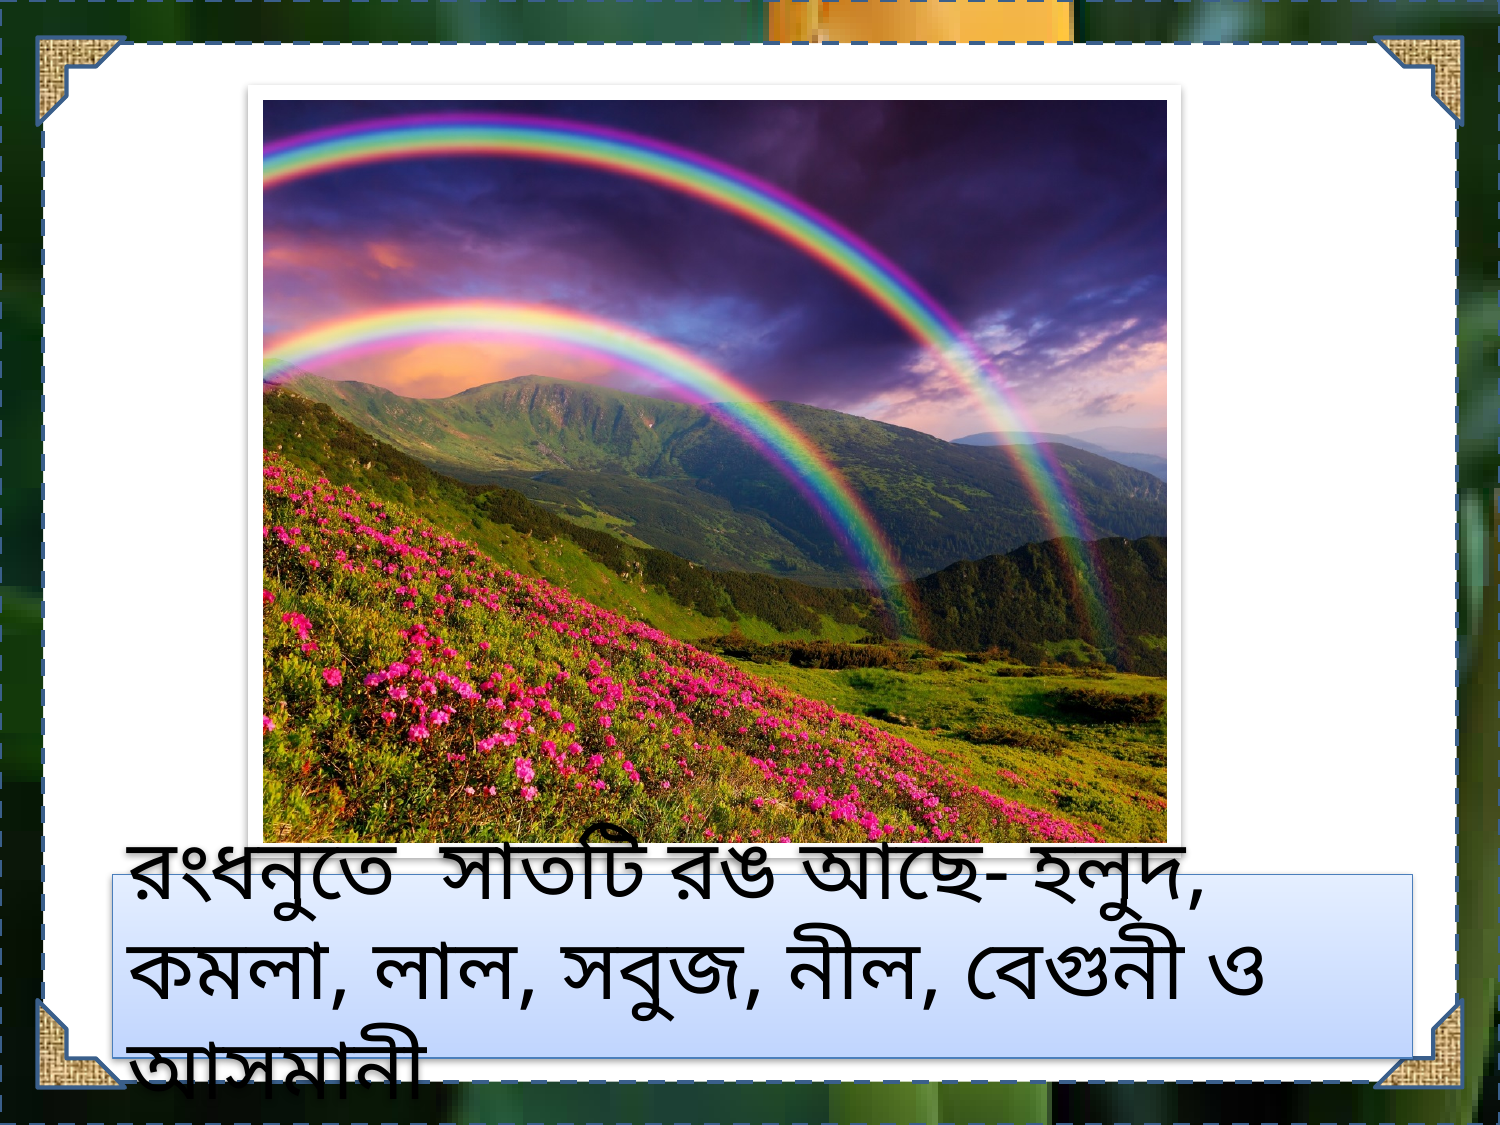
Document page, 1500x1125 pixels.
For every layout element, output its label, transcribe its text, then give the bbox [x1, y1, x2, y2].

picture [0, 0, 1500, 1125]
text_box রংধনুতে সাতটি রঙ আছে- হলুদ, কমলা, লাল, সবুজ, নীল, বেগুনী ও আসমানী [112, 874, 1413, 1059]
